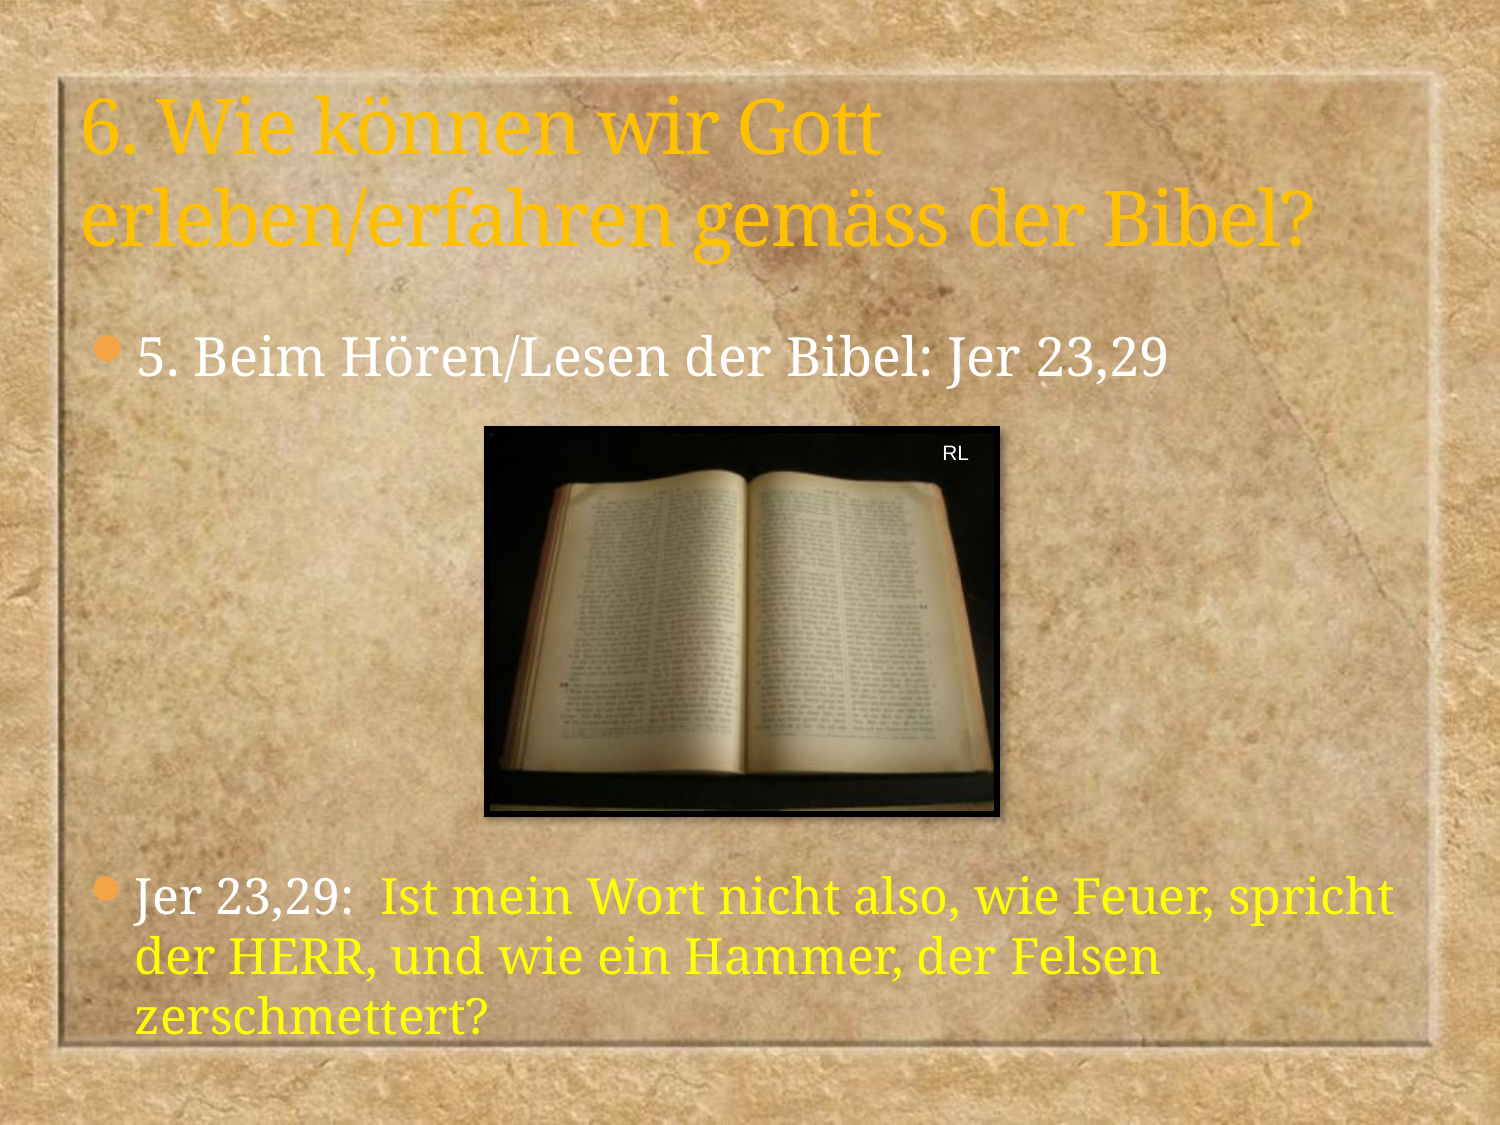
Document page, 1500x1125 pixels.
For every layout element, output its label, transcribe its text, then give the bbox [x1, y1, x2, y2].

picture [0, 0, 1500, 1125]
list 5. Beim Hören/Lesen der Bibel: Jer 23,29 Jer 23,29: Ist mein Wort nicht also, wie Feuer, spricht der HERR, und wie ein Hammer, der Felsen zerschmettert? [75, 314, 1425, 1000]
title 6. Wie können wir Gott erleben/erfahren gemäss der Bibel? [64, 66, 1415, 362]
